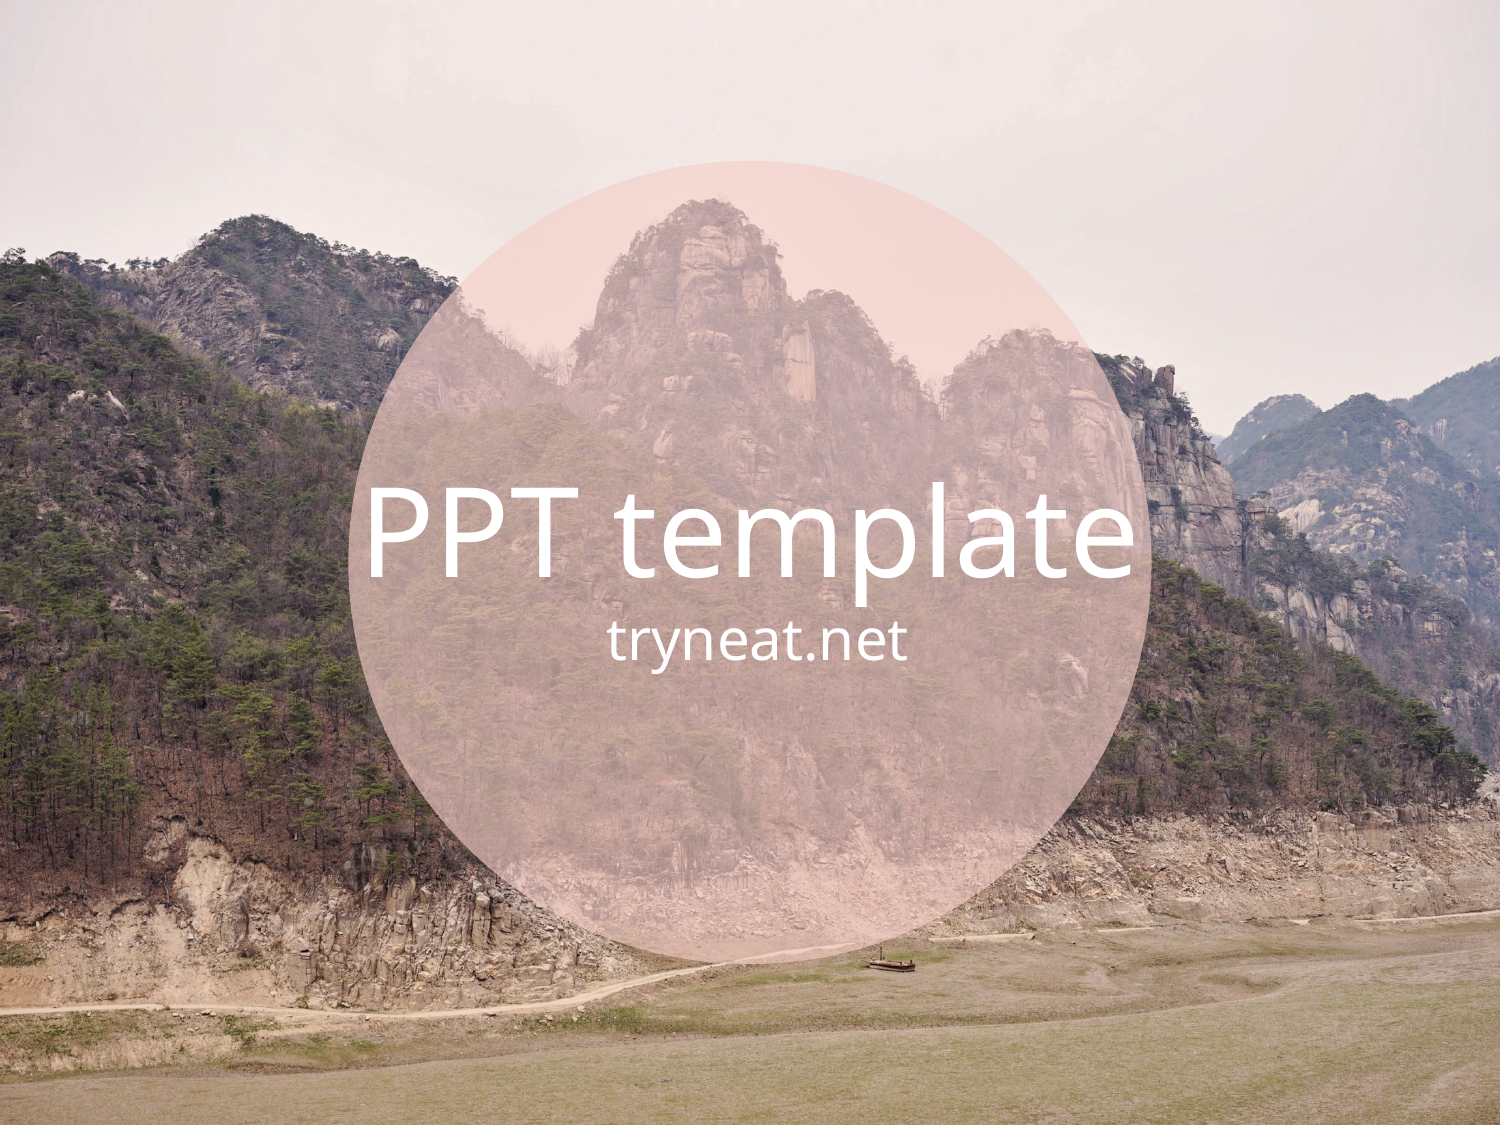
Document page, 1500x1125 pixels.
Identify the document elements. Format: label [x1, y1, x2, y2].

text_box [0, 0, 1500, 1125]
